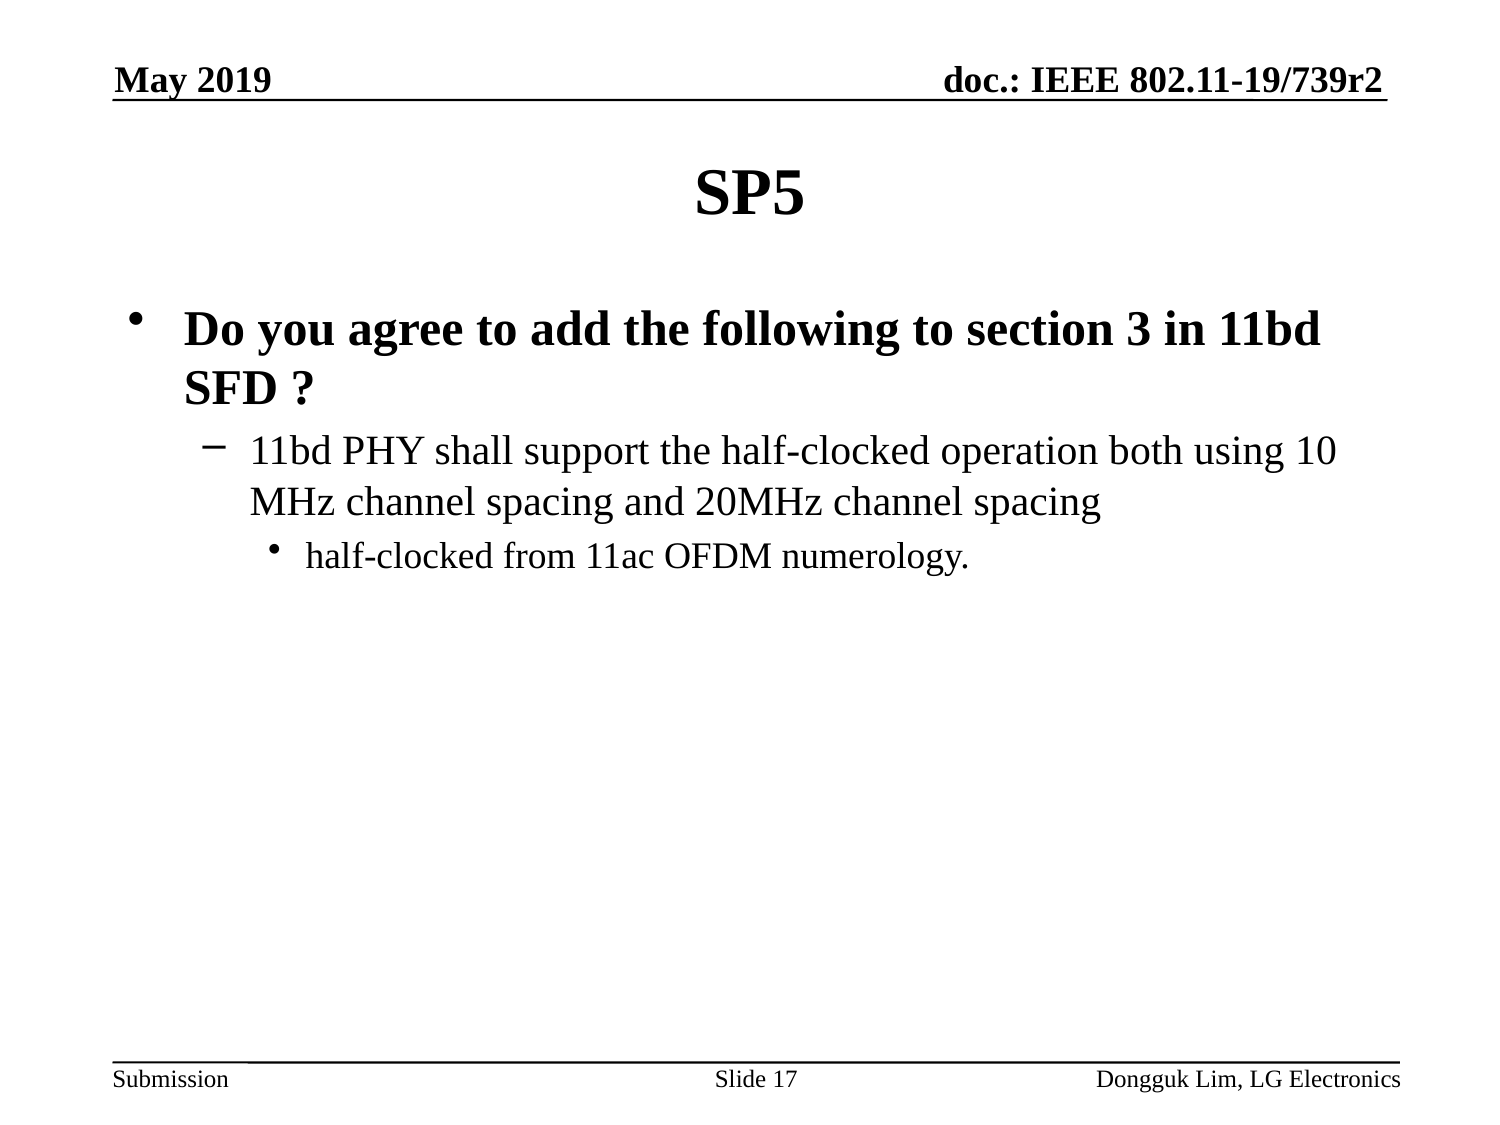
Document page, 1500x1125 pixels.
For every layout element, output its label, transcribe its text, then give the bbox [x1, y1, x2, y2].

title SP5 [112, 112, 1388, 263]
list Do you agree to add the following to section 3 in 11bd SFD ? 11bd PHY shall support the half-clocked operation both using 10 MHz channel spacing and 20MHz channel spacing half-clocked from 11ac OFDM numerology. [112, 287, 1388, 1000]
slide_number Slide 17 [712, 1061, 800, 1093]
footer Dongguk Lim, LG Electronics [1092, 1061, 1402, 1093]
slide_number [114, 54, 274, 101]
